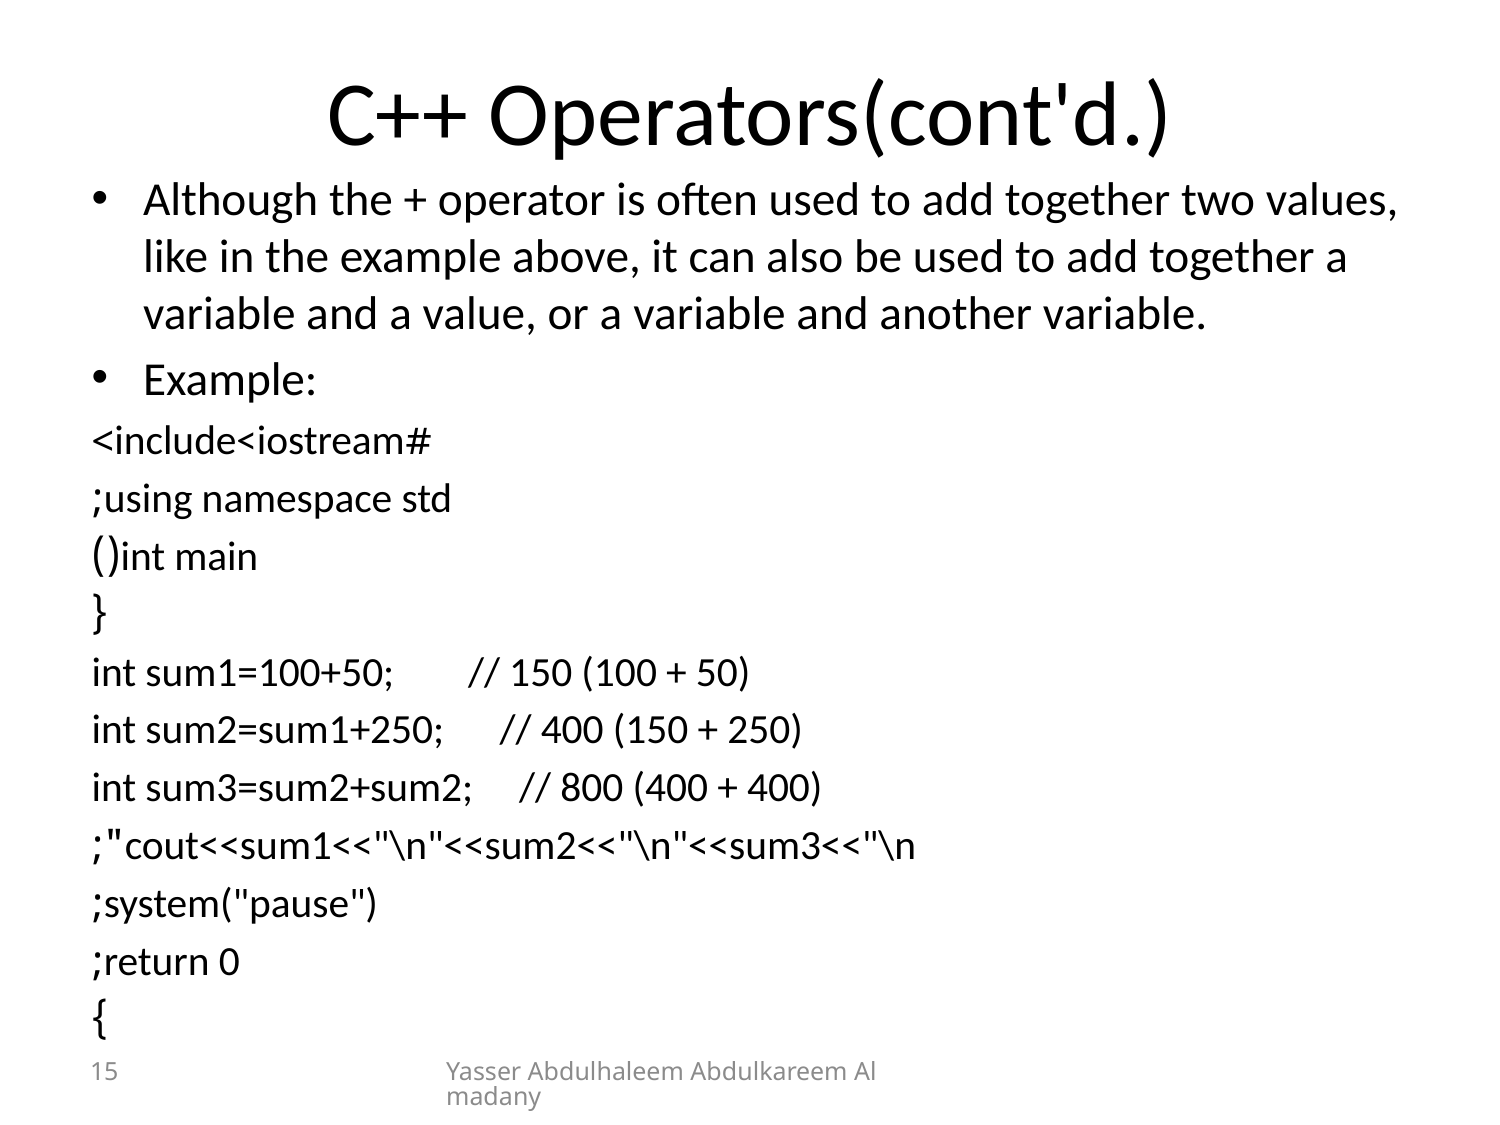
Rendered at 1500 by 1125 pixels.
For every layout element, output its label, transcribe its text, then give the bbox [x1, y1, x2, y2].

title C++ Operators(cont'd.) [75, 45, 1425, 173]
slide_number 15 [75, 1042, 425, 1103]
list Although the + operator is often used to add together two values, like in the example above, it can also be used to add together a variable and a value, or a variable and another variable. Example: #include<iostream> using namespace std; int main() { int sum1=100+50; // 150 (100 + 50) int sum2=sum1+250; // 400 (150 + 250) int sum3=sum2+sum2; // 800 (400 + 400) cout<<sum1<<"\n"<<sum2<<"\n"<<sum3<<"\n"; system("pause"); return 0; } [76, 160, 1427, 1106]
footer Yasser Abdulhaleem Abdulkareem Almadany [512, 1042, 988, 1103]
